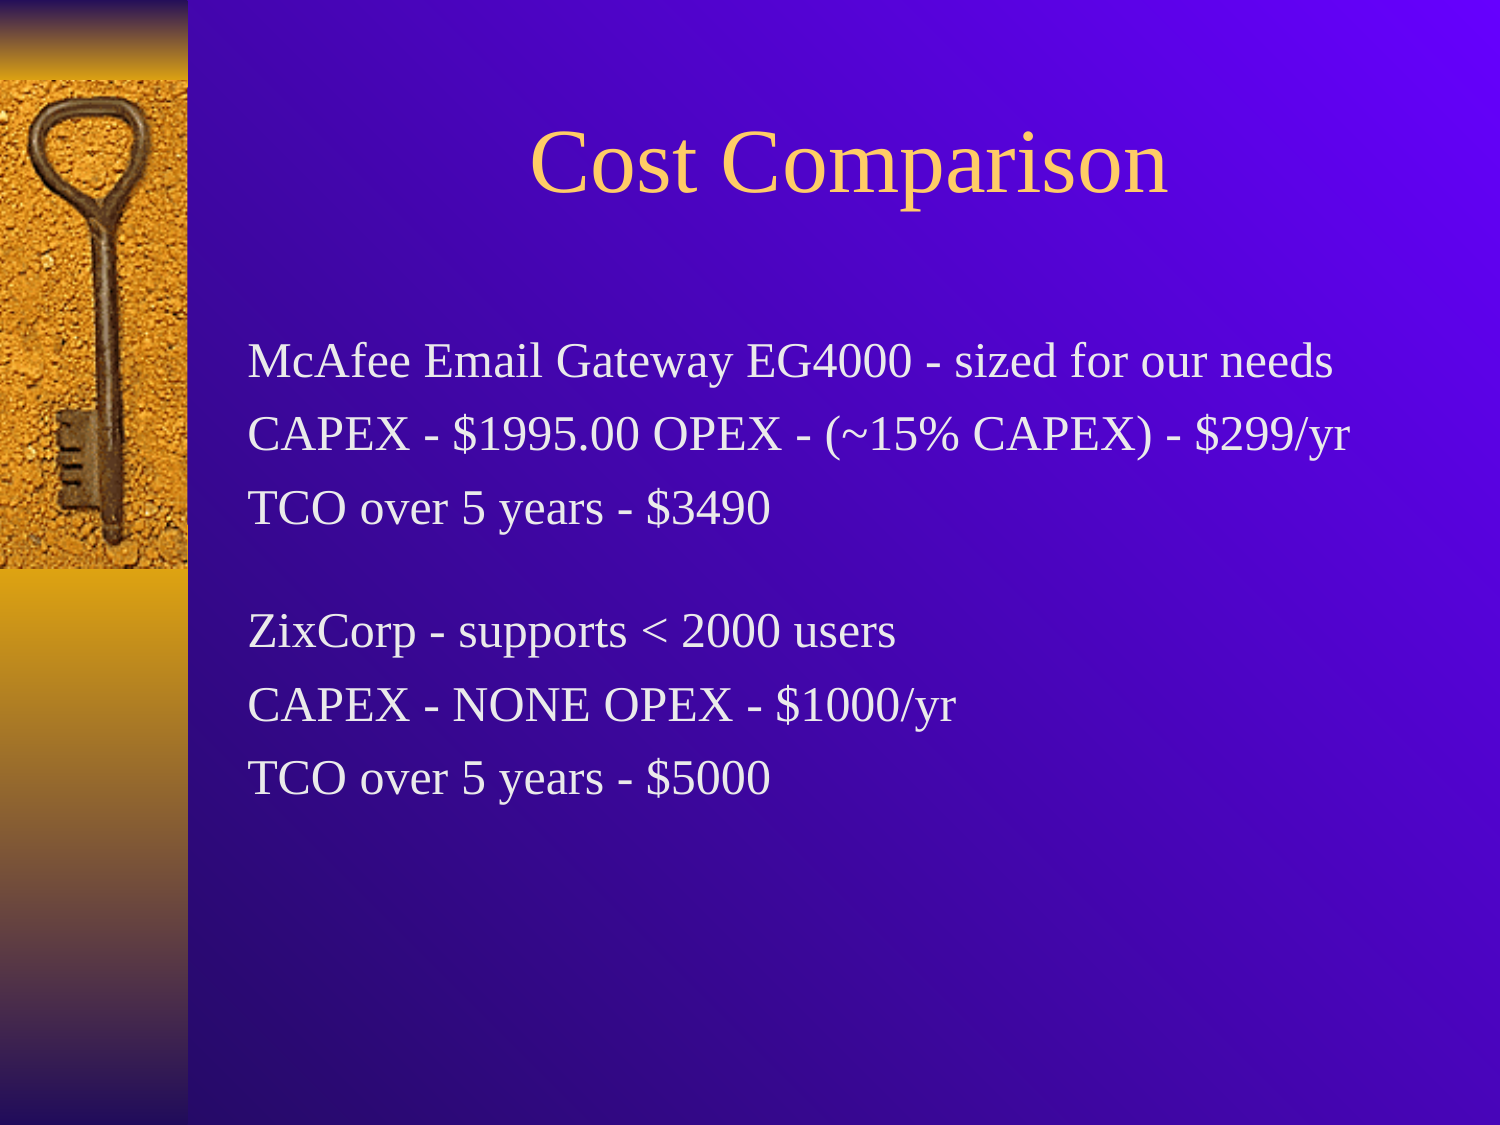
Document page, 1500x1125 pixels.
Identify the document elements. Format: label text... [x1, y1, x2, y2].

list McAfee Email Gateway EG4000 - sized for our needs CAPEX - $1995.00 OPEX - (~15% CAPEX) - $299/yr TCO over 5 years - $3490 ZixCorp - supports < 2000 users CAPEX - NONE OPEX - $1000/yr TCO over 5 years - $5000 [212, 312, 1488, 981]
picture [0, 80, 188, 569]
title Cost Comparison [212, 47, 1488, 266]
